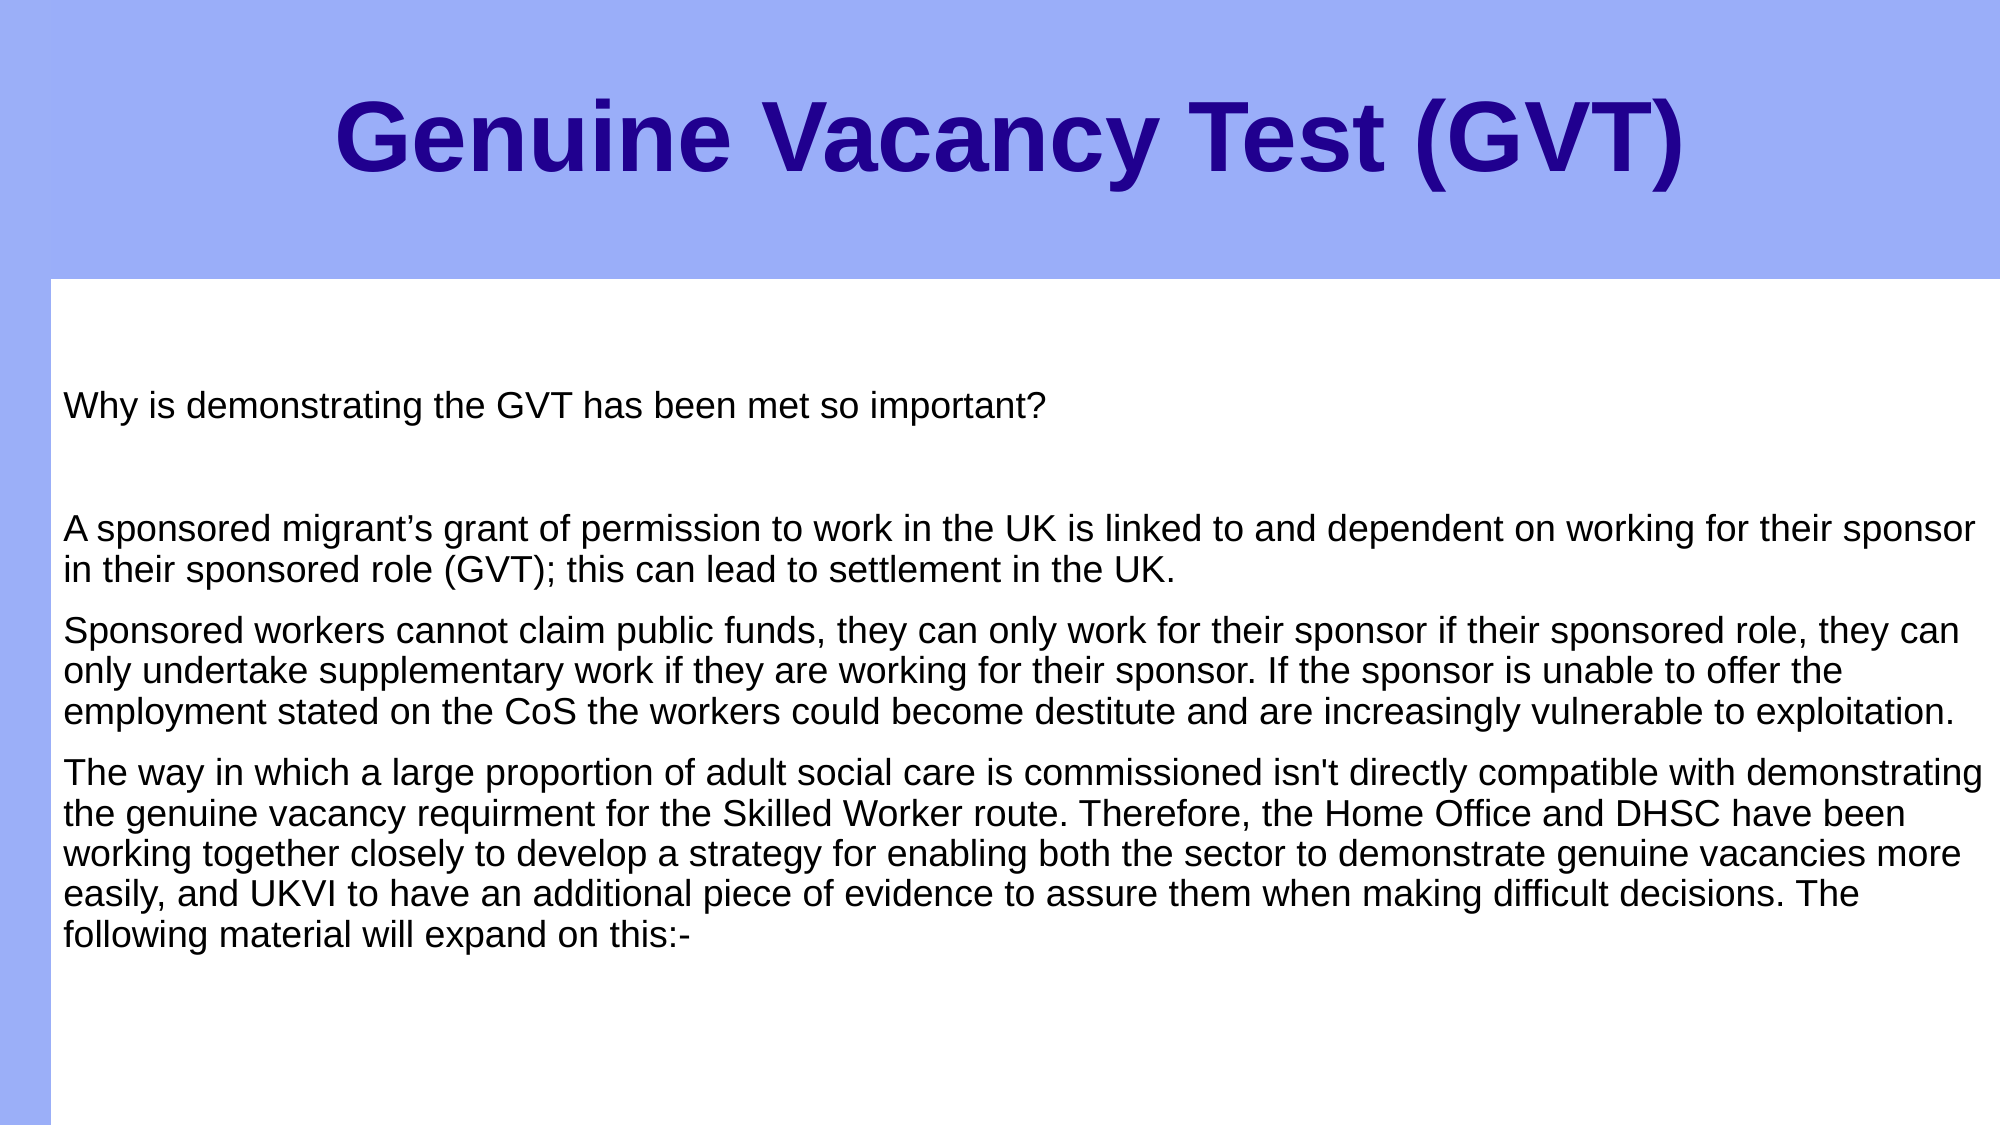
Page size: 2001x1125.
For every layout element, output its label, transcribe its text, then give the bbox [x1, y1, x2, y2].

text_box [0, 0, 51, 1125]
list Why is demonstrating the GVT has been met so important? A sponsored migrant’s grant of permission to work in the UK is linked to and dependent on working for their sponsor in their sponsored role (GVT); this can lead to settlement in the UK. ​ Sponsored workers cannot claim public funds, they can only work for their sponsor if their sponsored role, they can only undertake supplementary work if they are working for their sponsor. If the sponsor is unable to offer the employment stated on the CoS the workers could become destitute and are increasingly vulnerable to exploitation. The way in which a large proportion of adult social care is commissioned isn't directly compatible with demonstrating the genuine vacancy requirment for the Skilled Worker route. Therefore, the Home Office and DHSC have been working together closely to develop a strategy for enabling both the sector to demonstrate genuine vacancies more easily, and UKVI to have an additional piece of evidence to assure them when making difficult decisions. The following material will expand on this:- [51, 279, 2000, 1125]
title Genuine Vacancy Test (GVT) [51, 0, 2000, 279]
